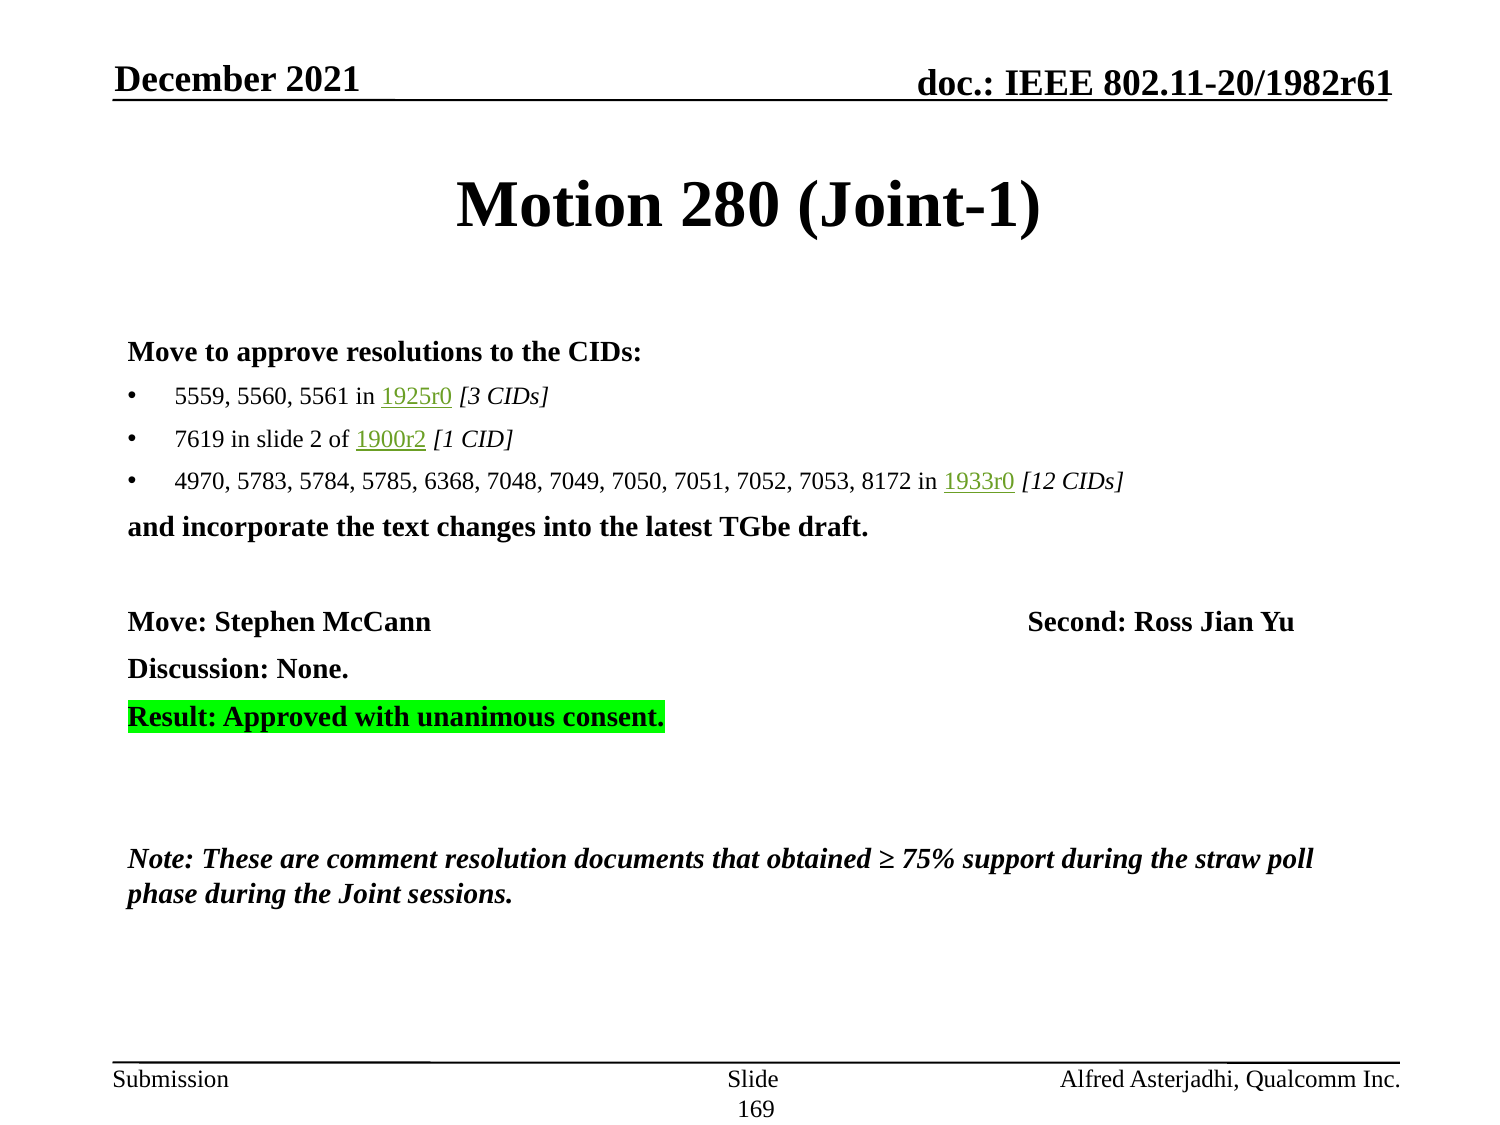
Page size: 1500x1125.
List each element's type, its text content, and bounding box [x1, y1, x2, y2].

title Motion 280 (Joint-1) [112, 112, 1388, 288]
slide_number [114, 54, 423, 100]
footer Alfred Asterjadhi, Qualcomm Inc. [878, 1061, 1402, 1093]
list Move to approve resolutions to the CIDs: 5559, 5560, 5561 in 1925r0 [3 CIDs] 7619 in slide 2 of 1900r2 [1 CID] 4970, 5783, 5784, 5785, 6368, 7048, 7049, 7050, 7051, 7052, 7053, 8172 in 1933r0 [12 CIDs] and incorporate the text changes into the latest TGbe draft. Move: Stephen McCann Second: Ross Jian Yu Discussion: None. Result: Approved with unanimous consent. Note: These are comment resolution documents that obtained ≥ 75% support during the straw poll phase during the Joint sessions. [112, 324, 1388, 1063]
slide_number Slide 169 [712, 1061, 800, 1123]
